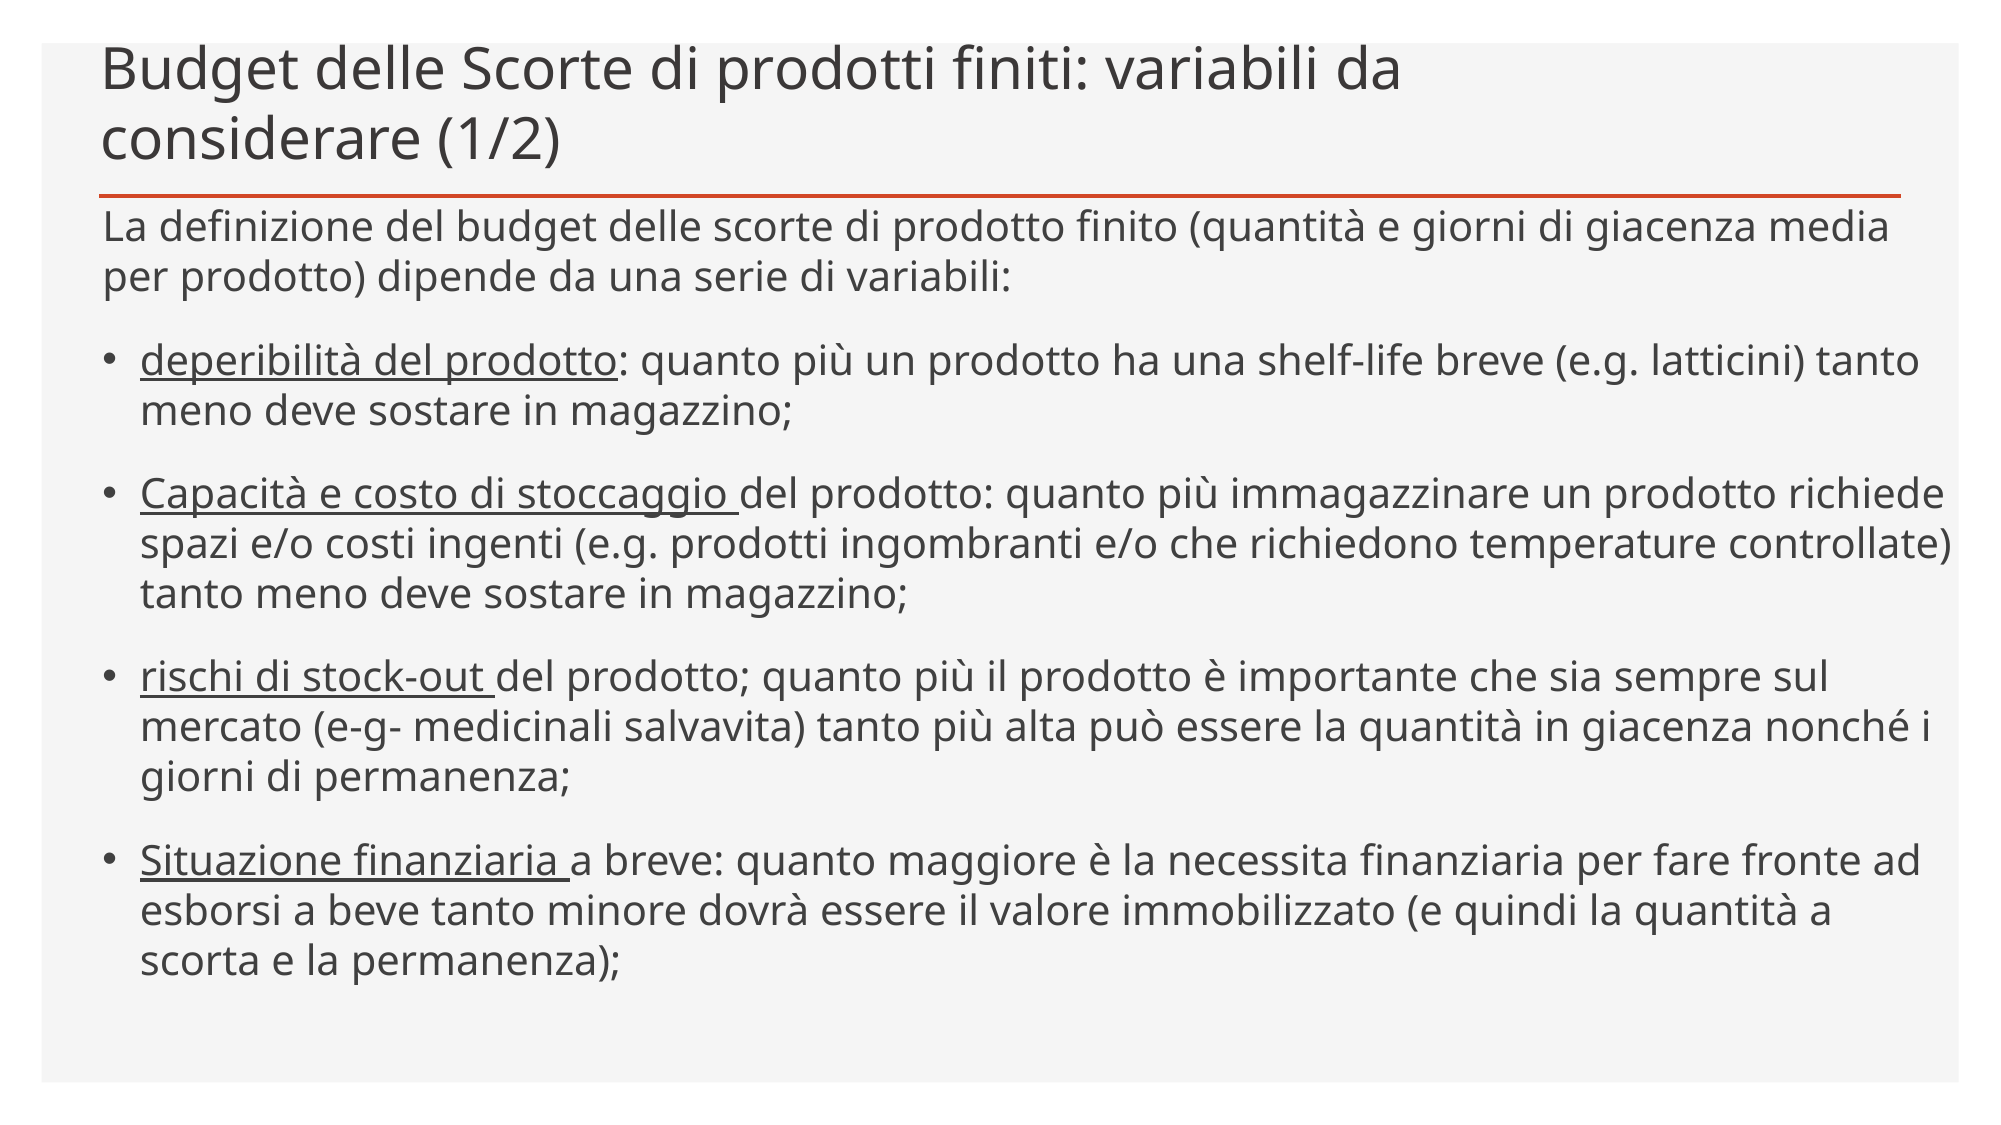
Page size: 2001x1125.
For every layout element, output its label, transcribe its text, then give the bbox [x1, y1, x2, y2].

title Budget delle Scorte di prodotti finiti: variabili da considerare (1/2) [85, 73, 1703, 179]
text_box La definizione del budget delle scorte di prodotto finito (quantità e giorni di giacenza media per prodotto) dipende da una serie di variabili: deperibilità del prodotto: quanto più un prodotto ha una shelf-life breve (e.g. latticini) tanto meno deve sostare in magazzino; Capacità e costo di stoccaggio del prodotto: quanto più immagazzinare un prodotto richiede spazi e/o costi ingenti (e.g. prodotti ingombranti e/o che richiedono temperature controllate) tanto meno deve sostare in magazzino; rischi di stock-out del prodotto; quanto più il prodotto è importante che sia sempre sul mercato (e-g- medicinali salvavita) tanto più alta può essere la quantità in giacenza nonché i giorni di permanenza; Situazione finanziaria a breve: quanto maggiore è la necessita finanziaria per fare fronte ad esborsi a beve tanto minore dovrà essere il valore immobilizzato (e quindi la quantità a scorta e la permanenza); [87, 192, 1970, 1059]
